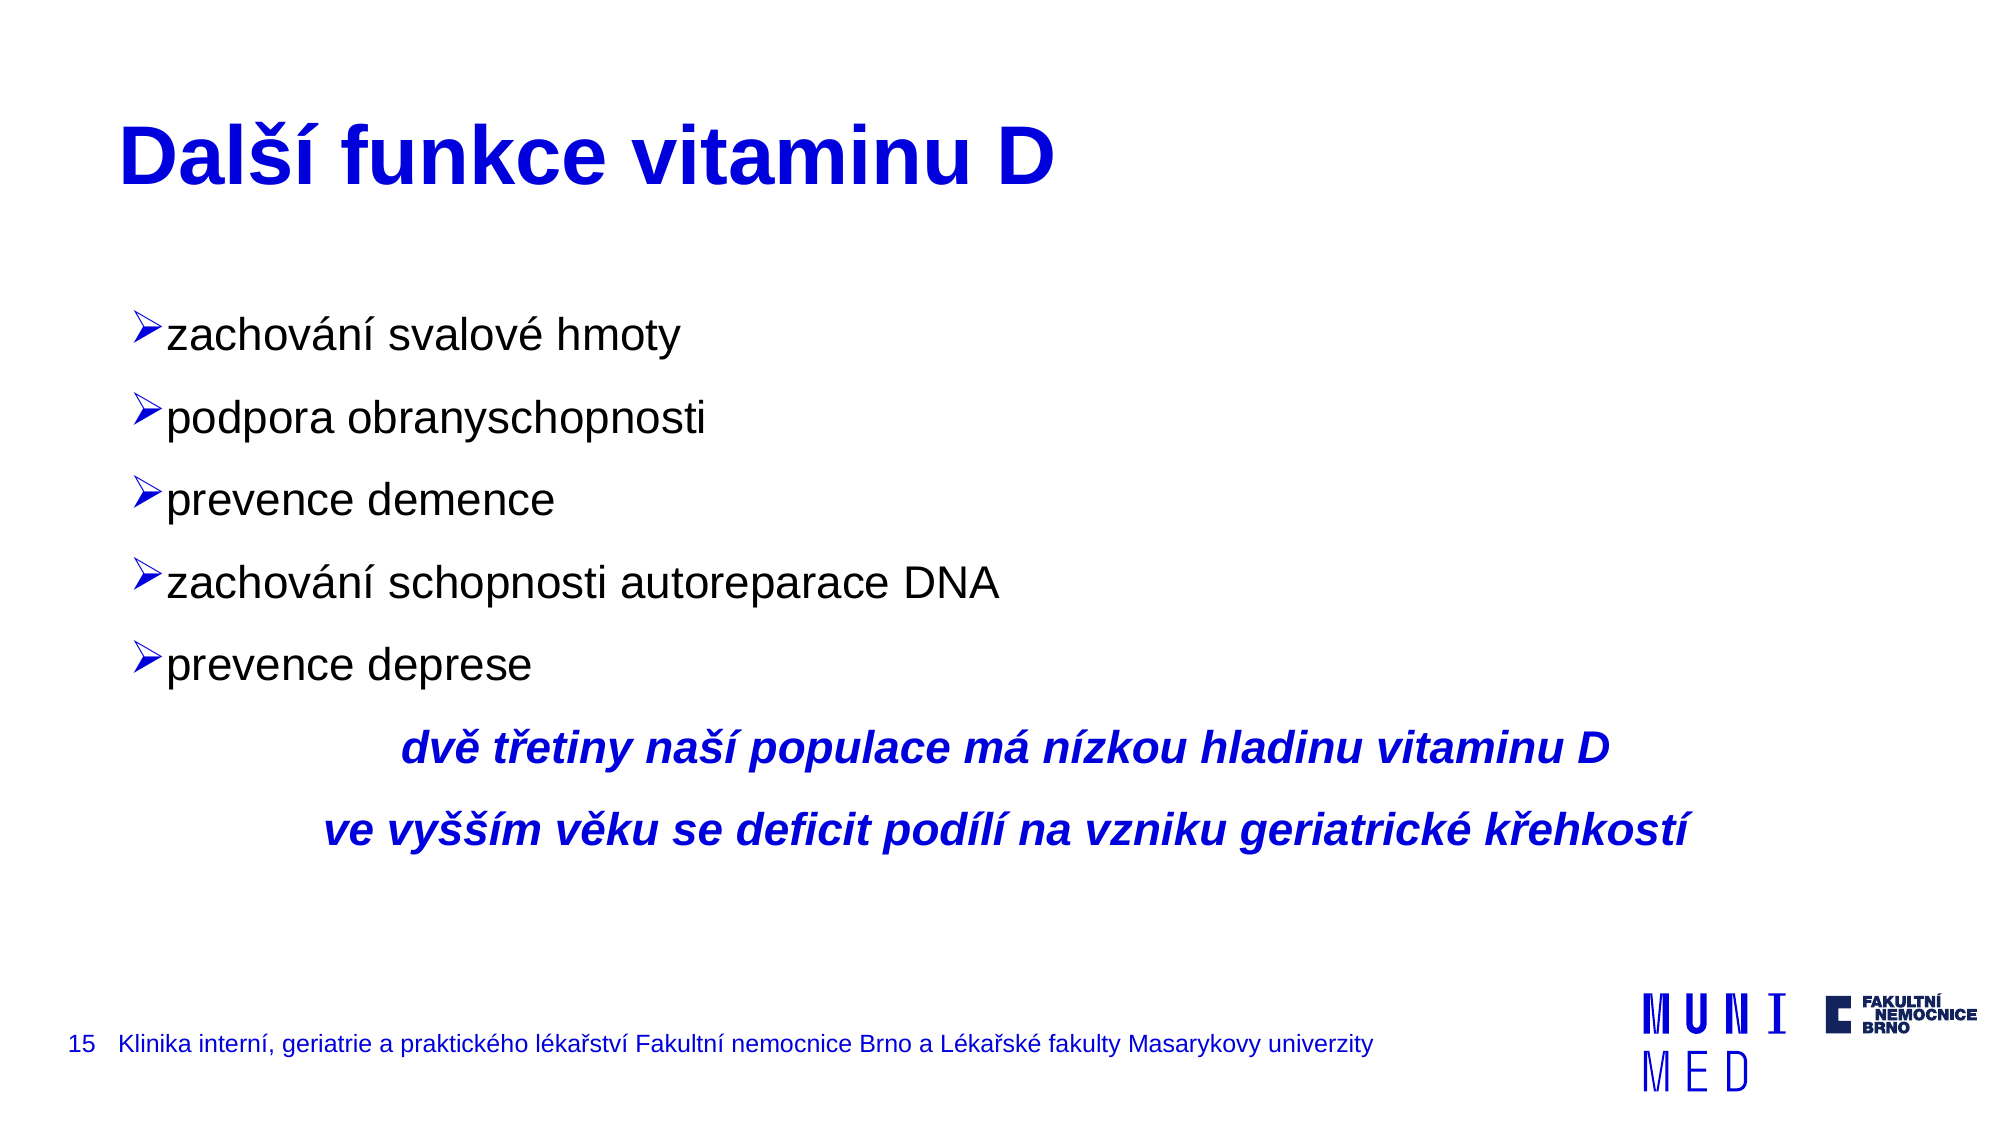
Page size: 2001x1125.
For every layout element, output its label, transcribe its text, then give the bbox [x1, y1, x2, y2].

list zachování svalové hmoty podpora obranyschopnosti prevence demence zachování schopnosti autoreparace DNA prevence deprese dvě třetiny naší populace má nízkou hladinu vitaminu D ve vyšším věku se deficit podílí na vzniku geriatrické křehkostí [118, 277, 1883, 957]
title Další funkce vitaminu D [118, 118, 1883, 193]
footer Klinika interní, geriatrie a praktického lékařství Fakultní nemocnice Brno a Lékařské fakulty Masarykovy univerzity [118, 1021, 1418, 1063]
slide_number 15 [67, 1021, 110, 1063]
